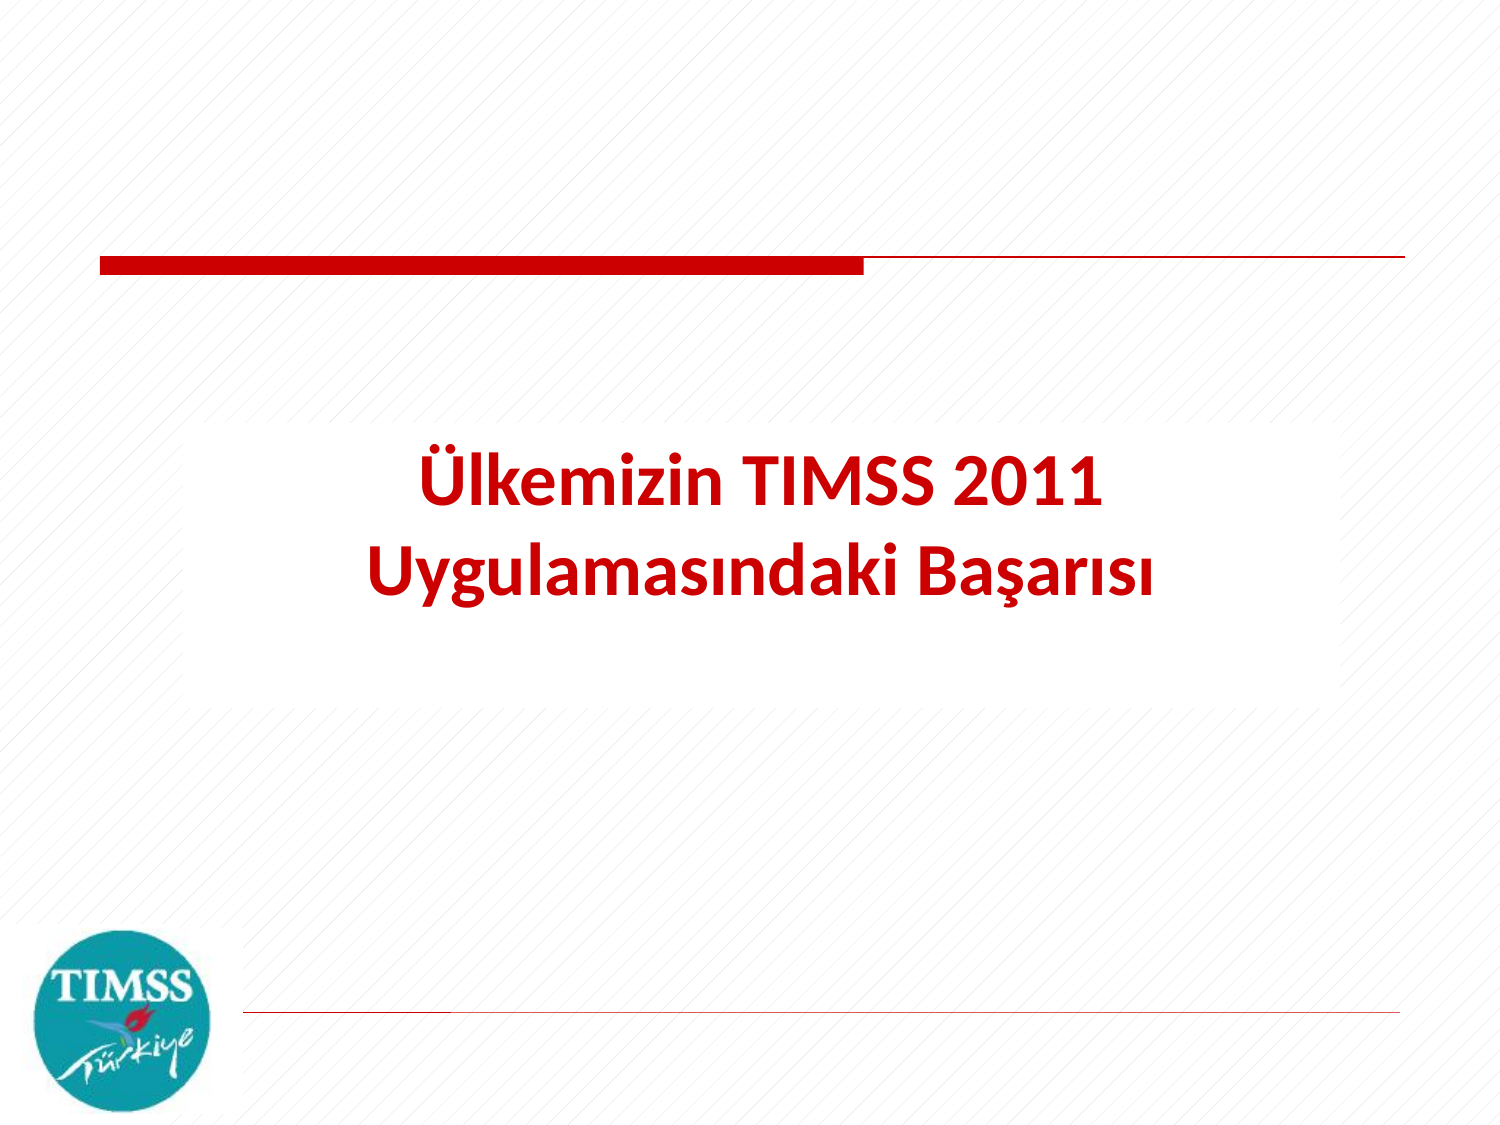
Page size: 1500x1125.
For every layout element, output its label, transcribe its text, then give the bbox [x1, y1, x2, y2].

text_box Ülkemizin TIMSS 2011 Uygulamasındaki Başarısı [182, 423, 1341, 708]
picture [0, 924, 243, 1125]
